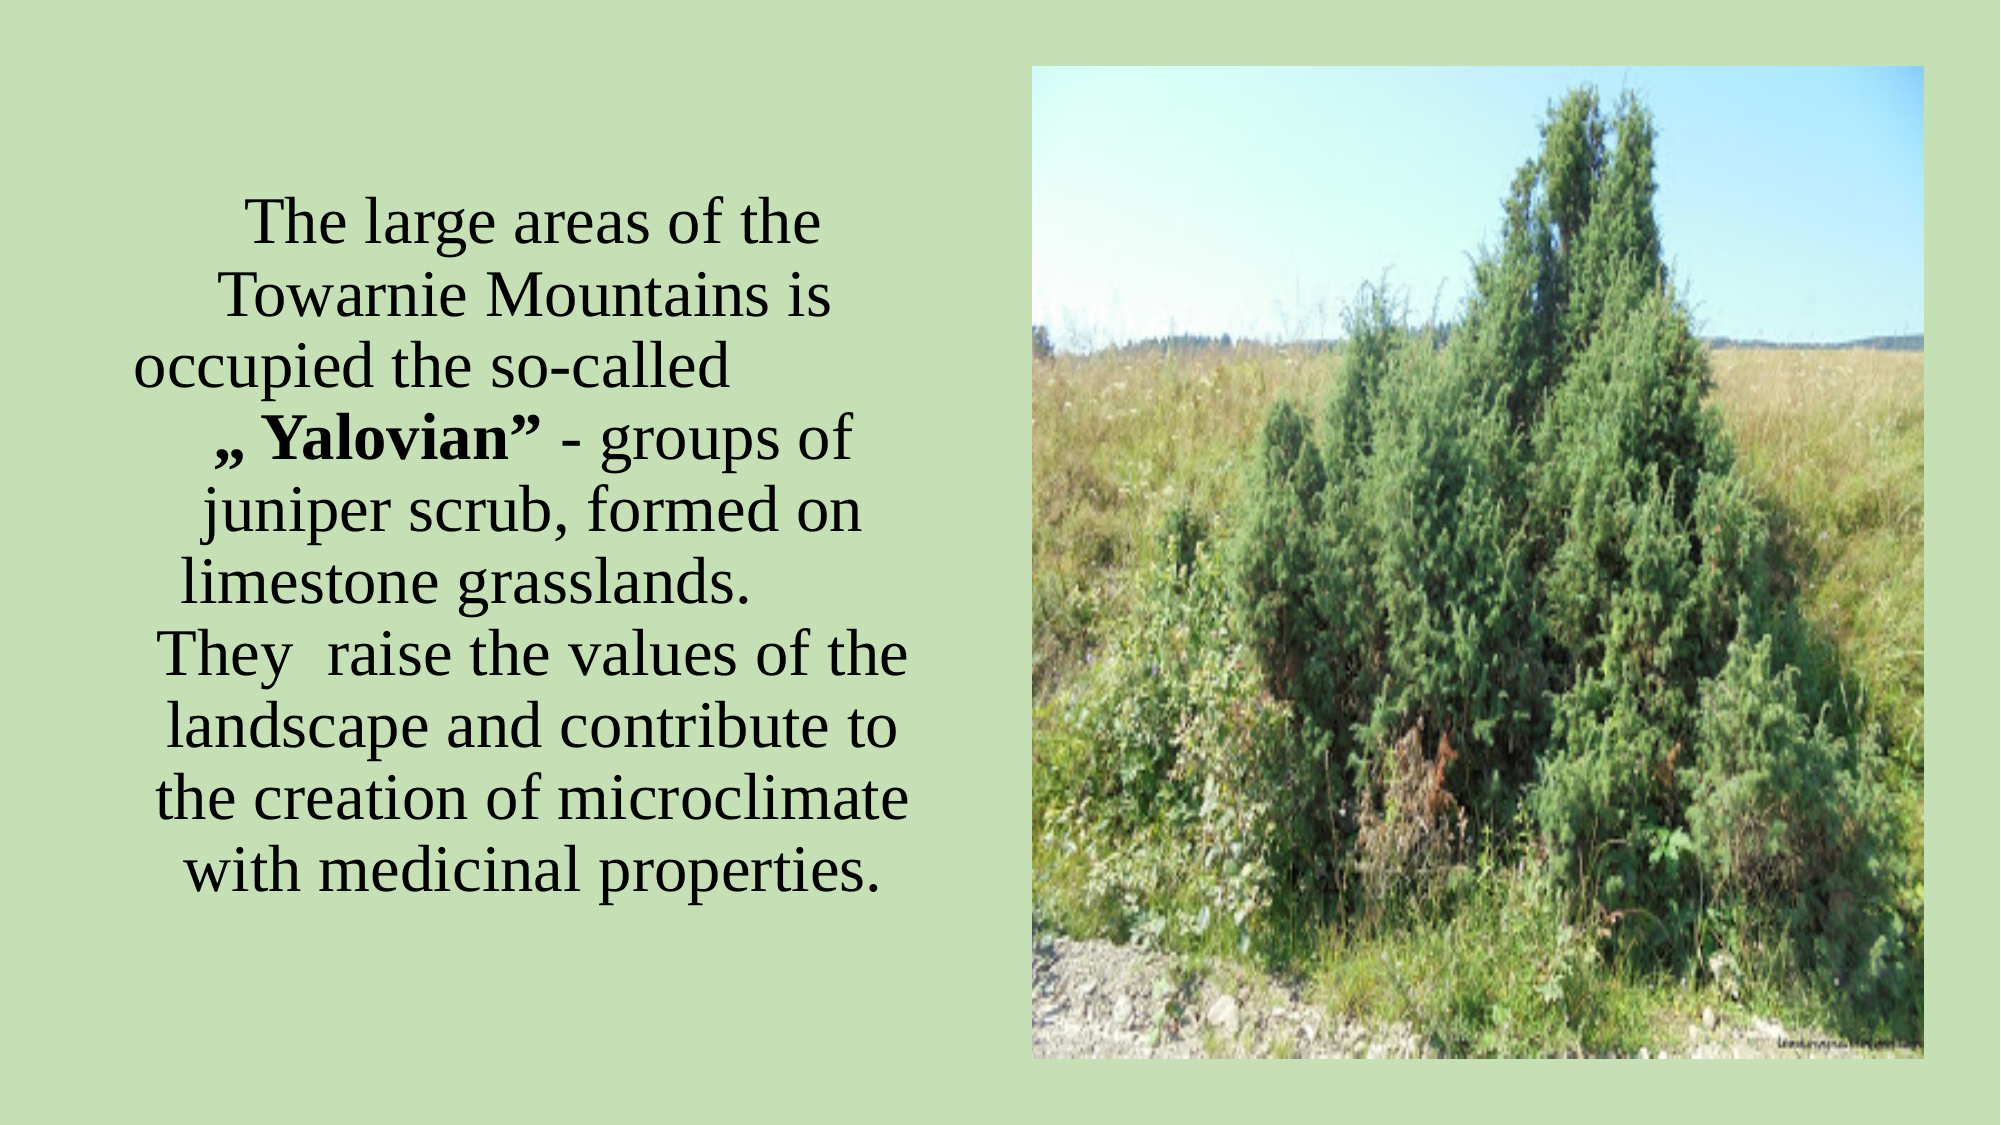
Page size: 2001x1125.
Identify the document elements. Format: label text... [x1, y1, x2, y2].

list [1032, 66, 1924, 1059]
list The large areas of the Towarnie Mountains is occupied the so-called „ Yalovian” - groups of juniper scrub, formed on limestone grasslands. They raise the values of the landscape and contribute to the creation of microclimate with medicinal properties. [108, 178, 959, 1125]
